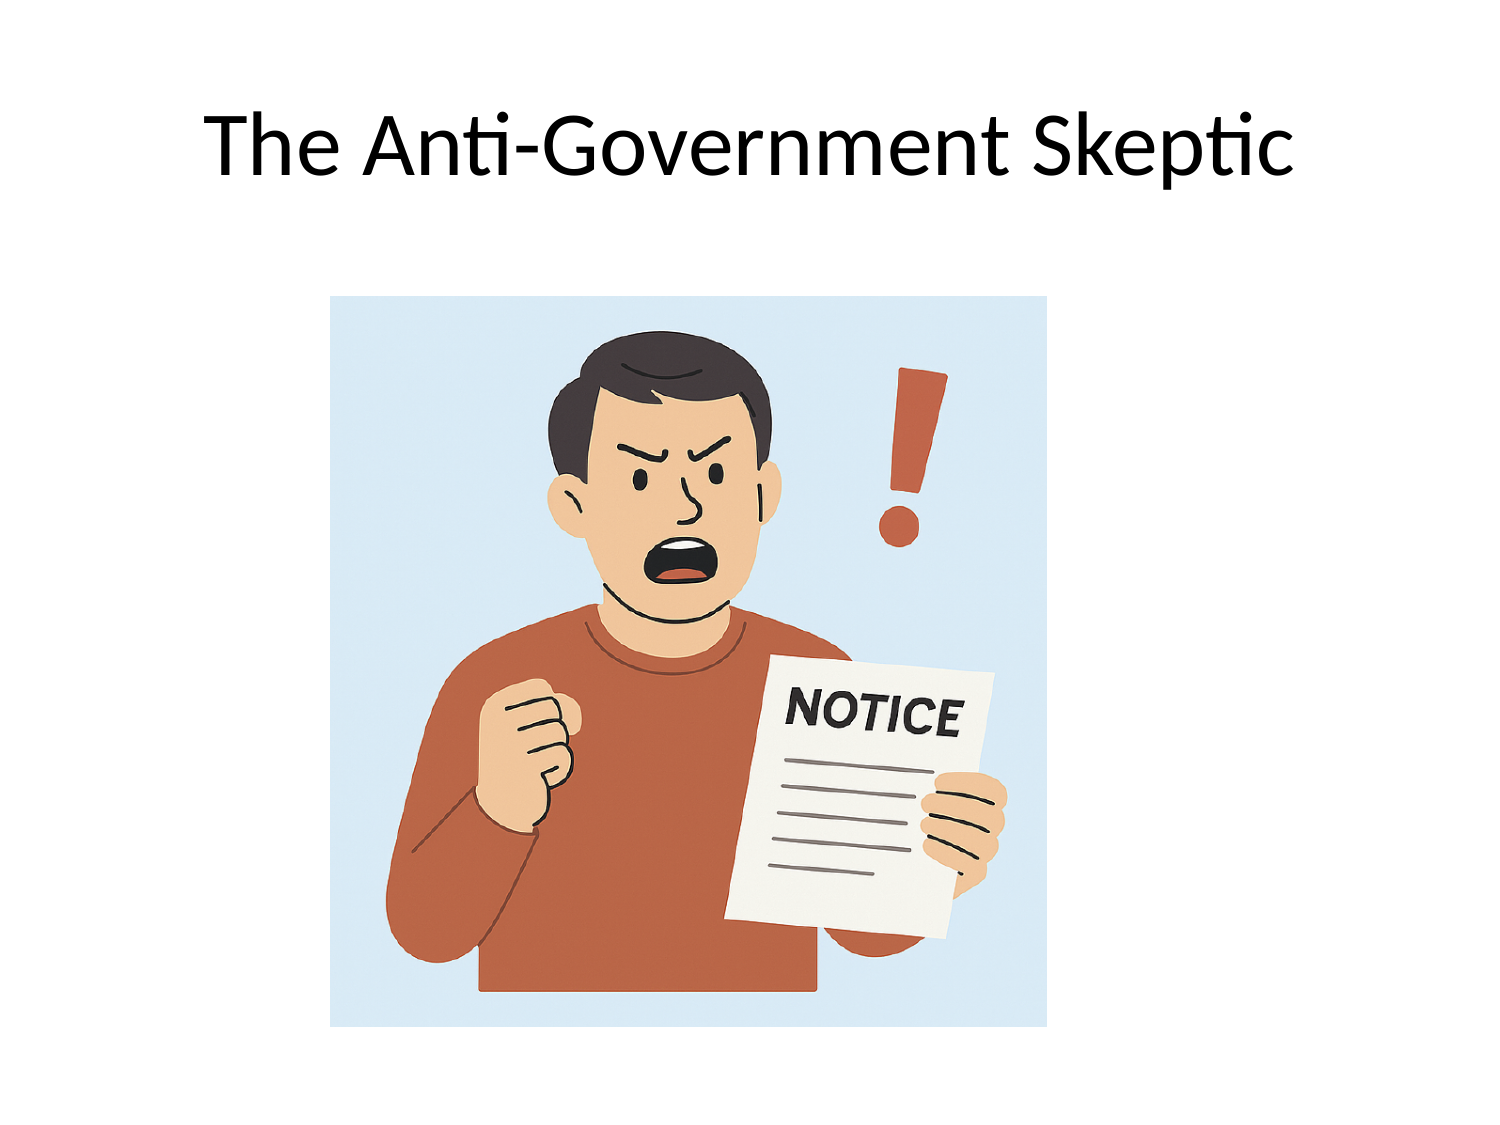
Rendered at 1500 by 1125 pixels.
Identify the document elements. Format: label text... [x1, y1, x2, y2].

picture [330, 296, 1047, 1027]
title The Anti-Government Skeptic [75, 45, 1425, 233]
